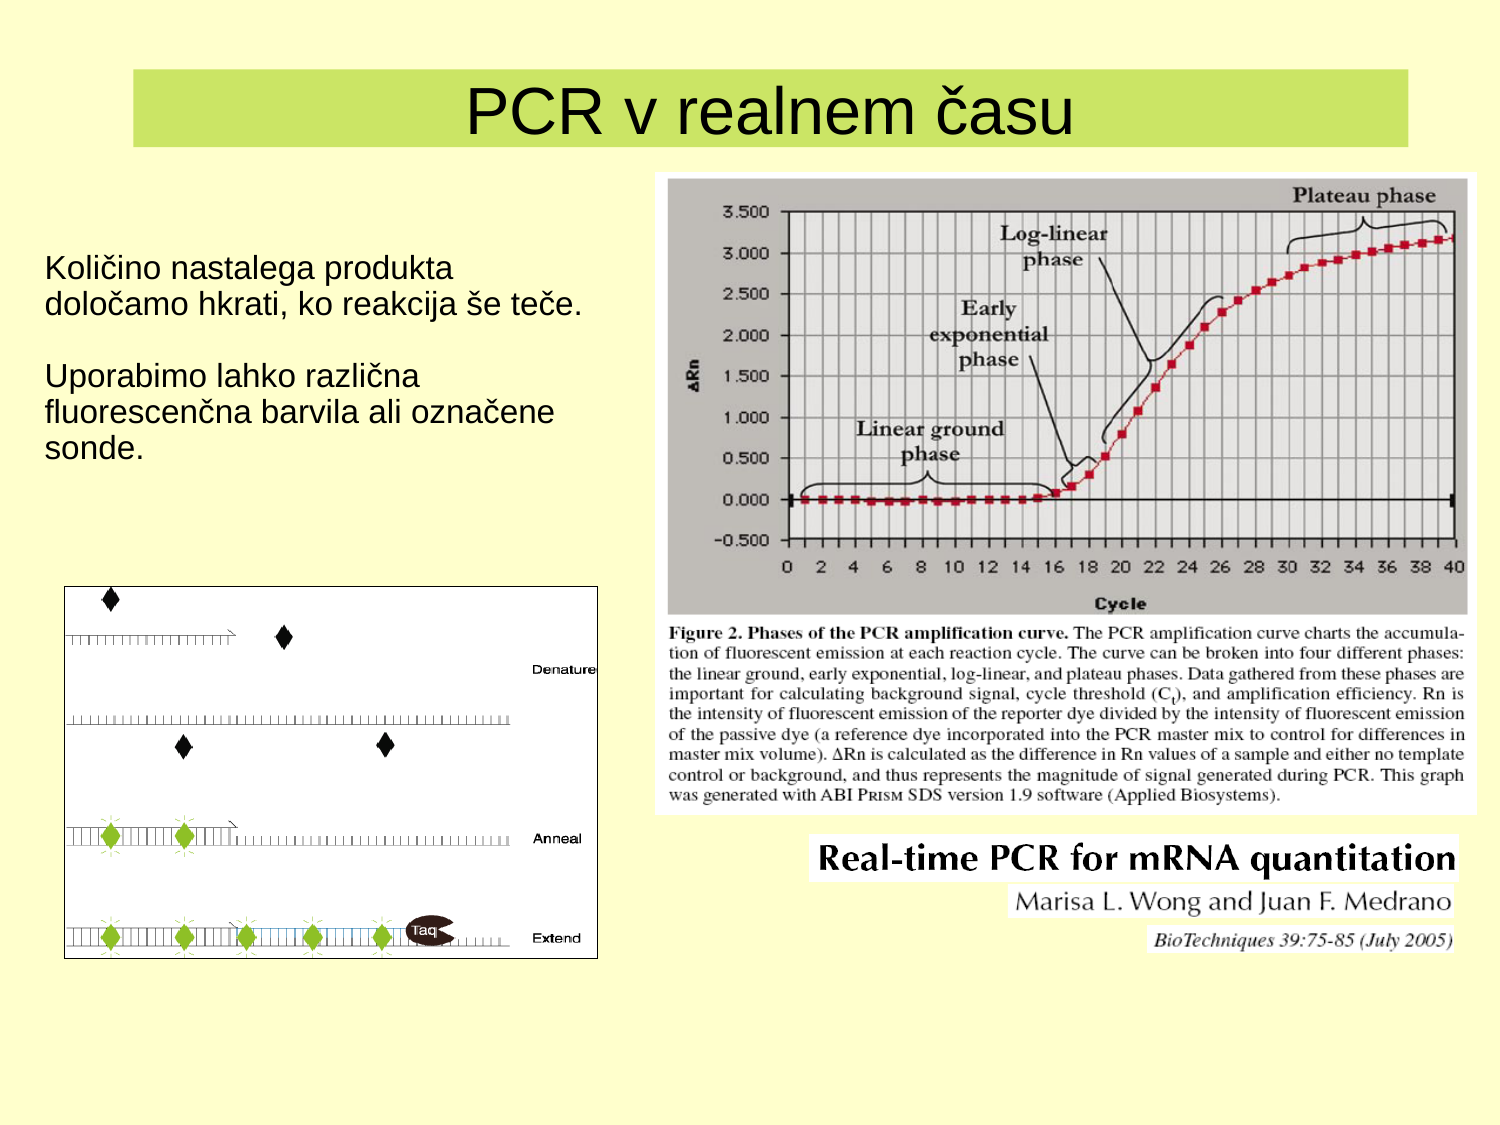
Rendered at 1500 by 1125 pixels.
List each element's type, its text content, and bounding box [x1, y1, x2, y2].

picture [655, 172, 1477, 815]
title PCR v realnem času [133, 69, 1409, 148]
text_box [808, 833, 1459, 953]
picture [64, 585, 597, 959]
list Količino nastalega produkta določamo hkrati, ko reakcija še teče. Uporabimo lahko različna fluorescenčna barvila ali označene sonde. [29, 243, 620, 510]
